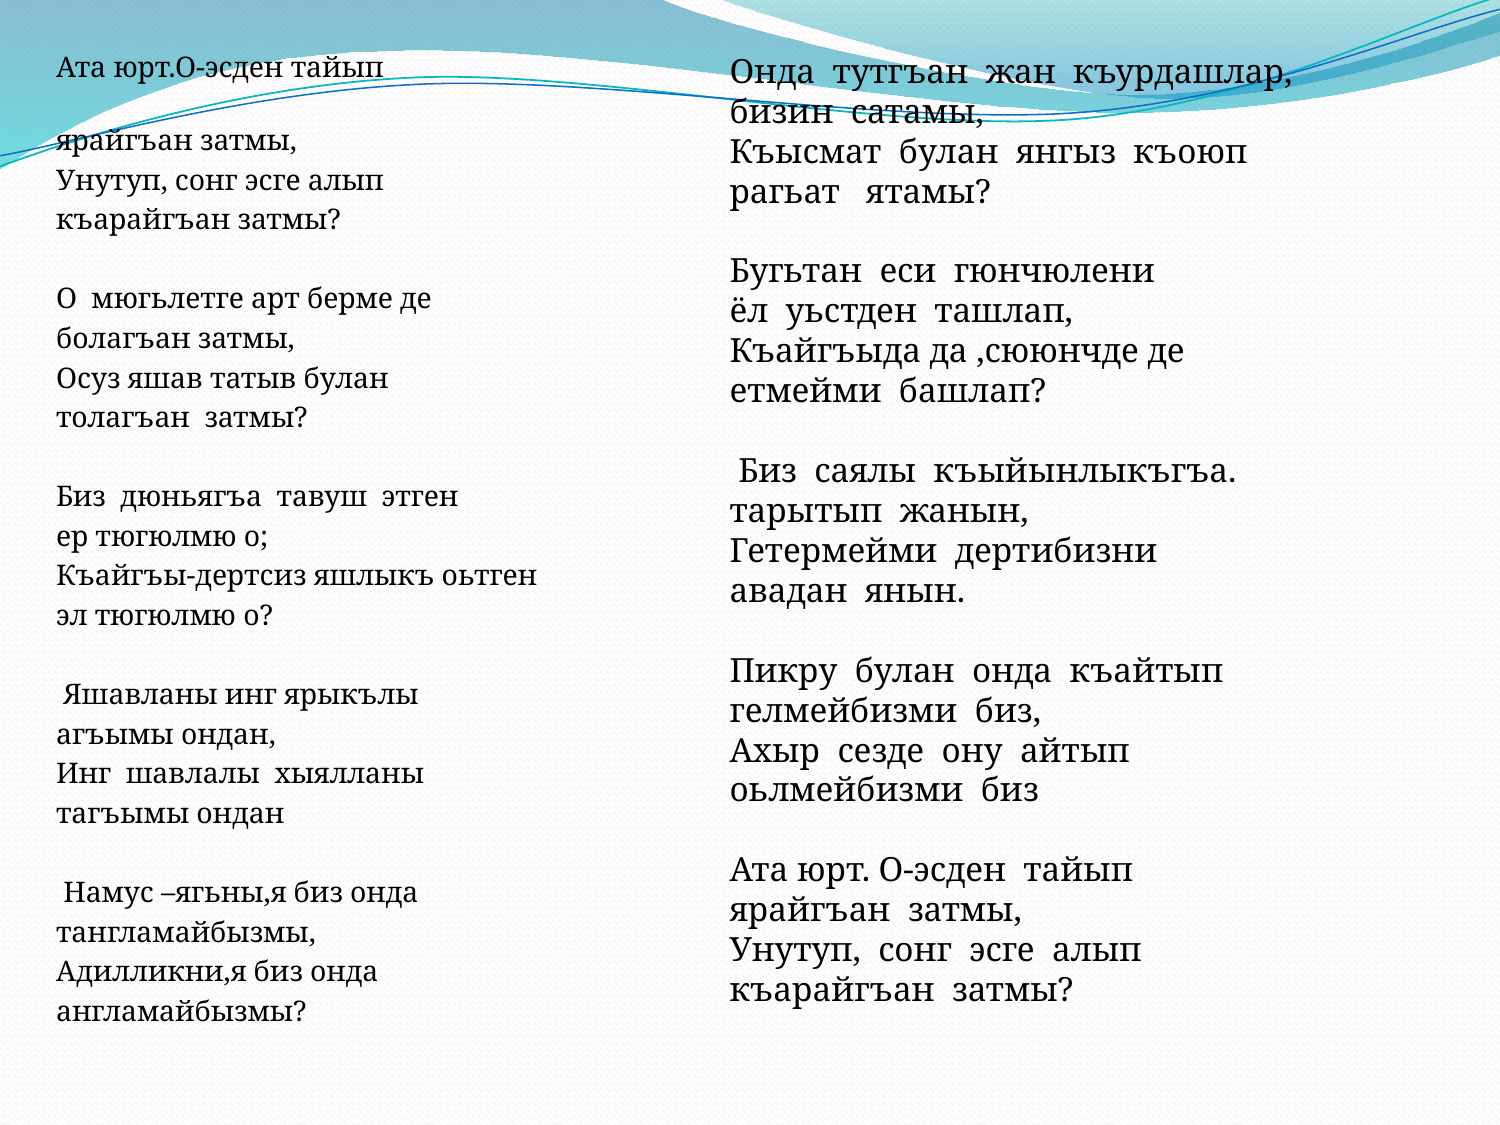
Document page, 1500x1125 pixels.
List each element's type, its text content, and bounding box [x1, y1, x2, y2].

list Ата юрт.О-эсден тайып ярайгъан затмы, Унутуп, сонг эсге алып къарайгъан затмы? О мюгьлетге арт берме де болагъан затмы, Осуз яшав татыв булан толагъан затмы? Биз дюньягъа тавуш этген ер тюгюлмю о; Къайгъы-дертсиз яшлыкъ оьтген эл тюгюлмю о? Яшавланы инг ярыкълы агъымы ондан, Инг шавлалы хыялланы тагъымы ондан Намус –ягьны,я биз онда тангламайбызмы, Адилликни,я биз онда англамайбызмы? [41, 41, 739, 1070]
text_box Онда тутгъан жан къурдашлар, бизин сатамы, Къысмат булан янгыз къоюп рагьат ятамы? Бугьтан еси гюнчюлени ёл уьстден ташлап, Къайгъыда да ,сююнчде де етмейми башлап? Биз саялы къыйынлыкъгъа. тарытып жанын, Гетермейми дертибизни авадан янын. Пикру булан онда къайтып гелмейбизми биз, Ахыр сезде ону айтып оьлмейбизми биз Ата юрт. О-эсден тайып ярайгъан затмы, Унутуп, сонг эсге алып къарайгъан затмы? [714, 42, 1418, 1016]
